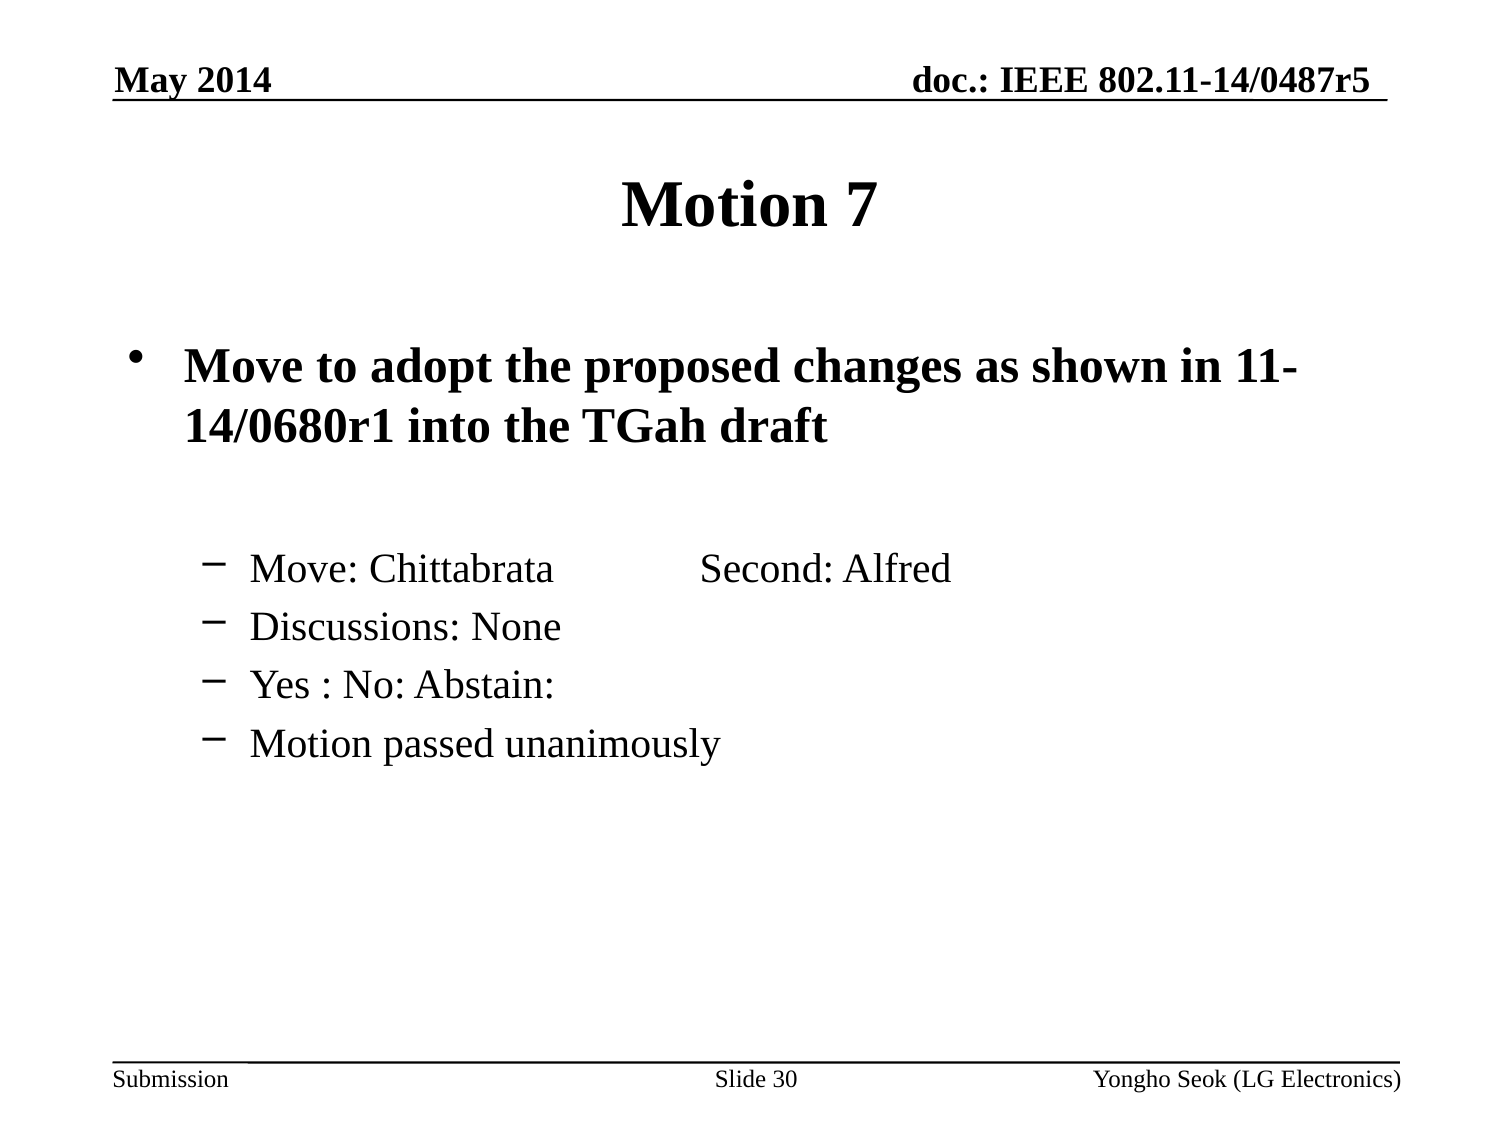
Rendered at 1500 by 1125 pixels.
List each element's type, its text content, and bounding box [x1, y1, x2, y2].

slide_number Slide 30 [712, 1061, 800, 1093]
footer Yongho Seok (LG Electronics) [1088, 1061, 1402, 1093]
list Move to adopt the proposed changes as shown in 11-14/0680r1 into the TGah draft Move: Chittabrata Second: Alfred Discussions: None Yes : No: Abstain: Motion passed unanimously [112, 324, 1388, 1001]
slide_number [114, 54, 274, 101]
title Motion 7 [112, 112, 1388, 288]
